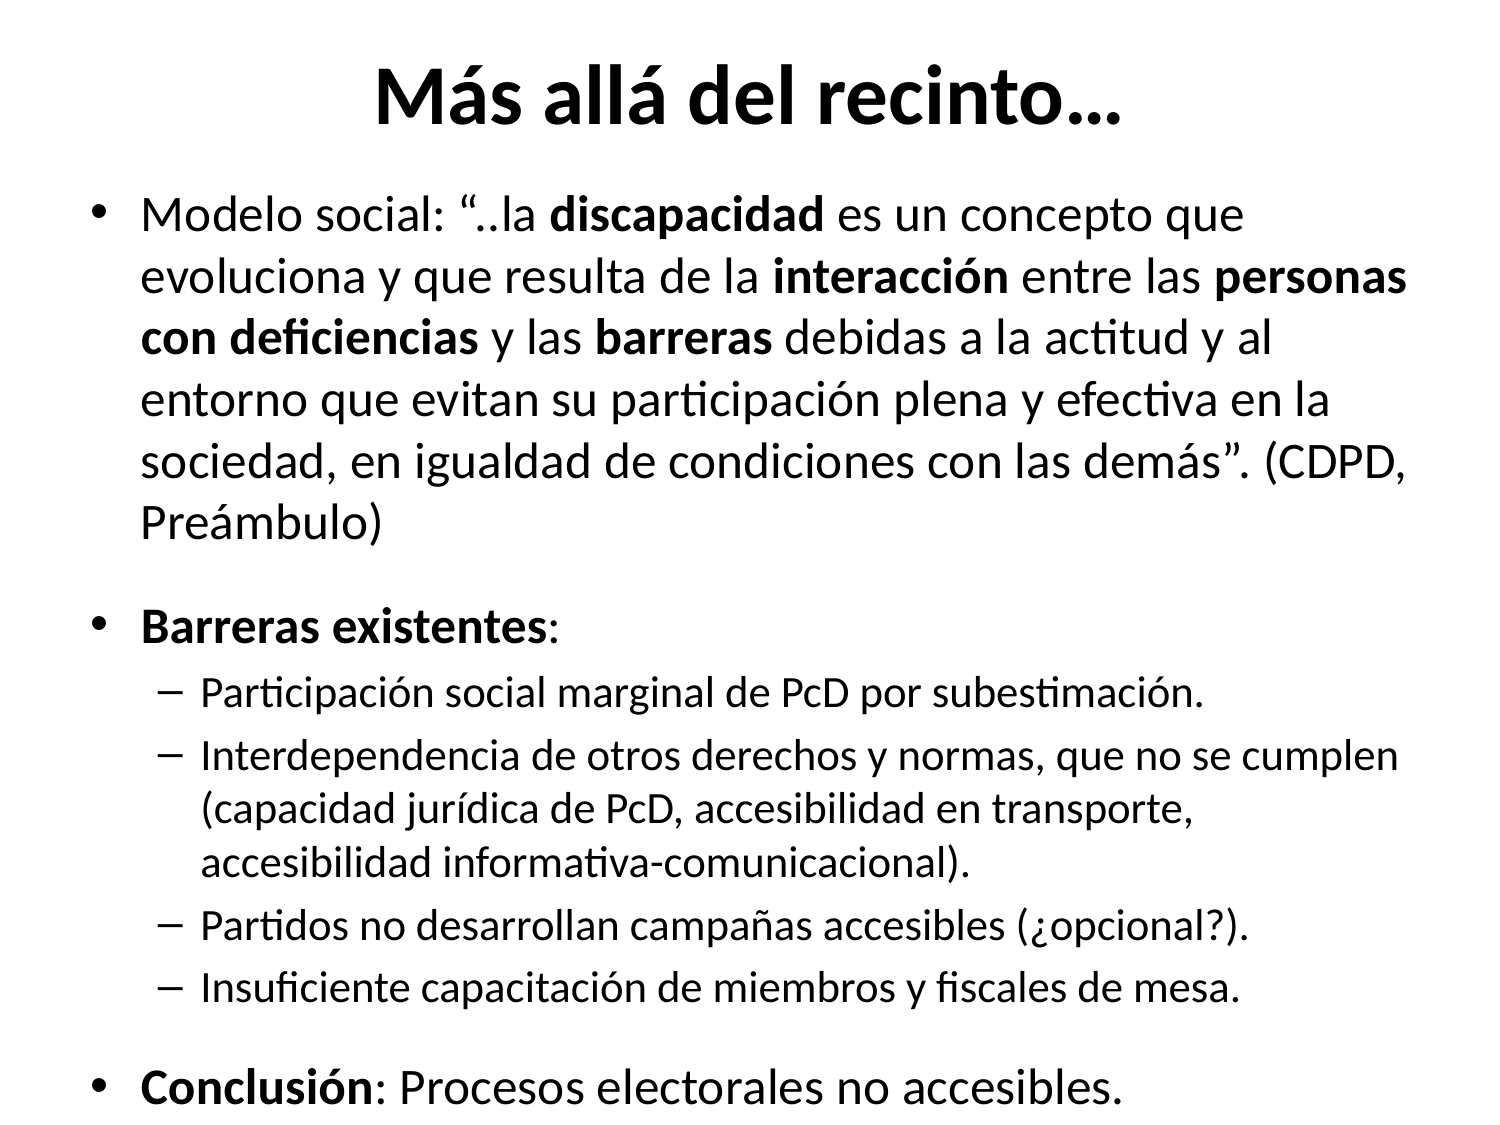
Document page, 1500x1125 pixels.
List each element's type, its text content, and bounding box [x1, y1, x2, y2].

text_box Modelo social: “..la discapacidad es un concepto que evoluciona y que resulta de la interacción entre las personas con deficiencias y las barreras debidas a la actitud y al entorno que evitan su participación plena y efectiva en la sociedad, en igualdad de condiciones con las demás”. (CDPD, Preámbulo) Barreras existentes: Participación social marginal de PcD por subestimación. Interdependencia de otros derechos y normas, que no se cumplen (capacidad jurídica de PcD, accesibilidad en transporte, accesibilidad informativa-comunicacional). Partidos no desarrollan campañas accesibles (¿opcional?). Insuficiente capacitación de miembros y fiscales de mesa. Conclusión: Procesos electorales no accesibles. [74, 172, 1438, 1125]
text_box Más allá del recinto… [74, 30, 1425, 149]
